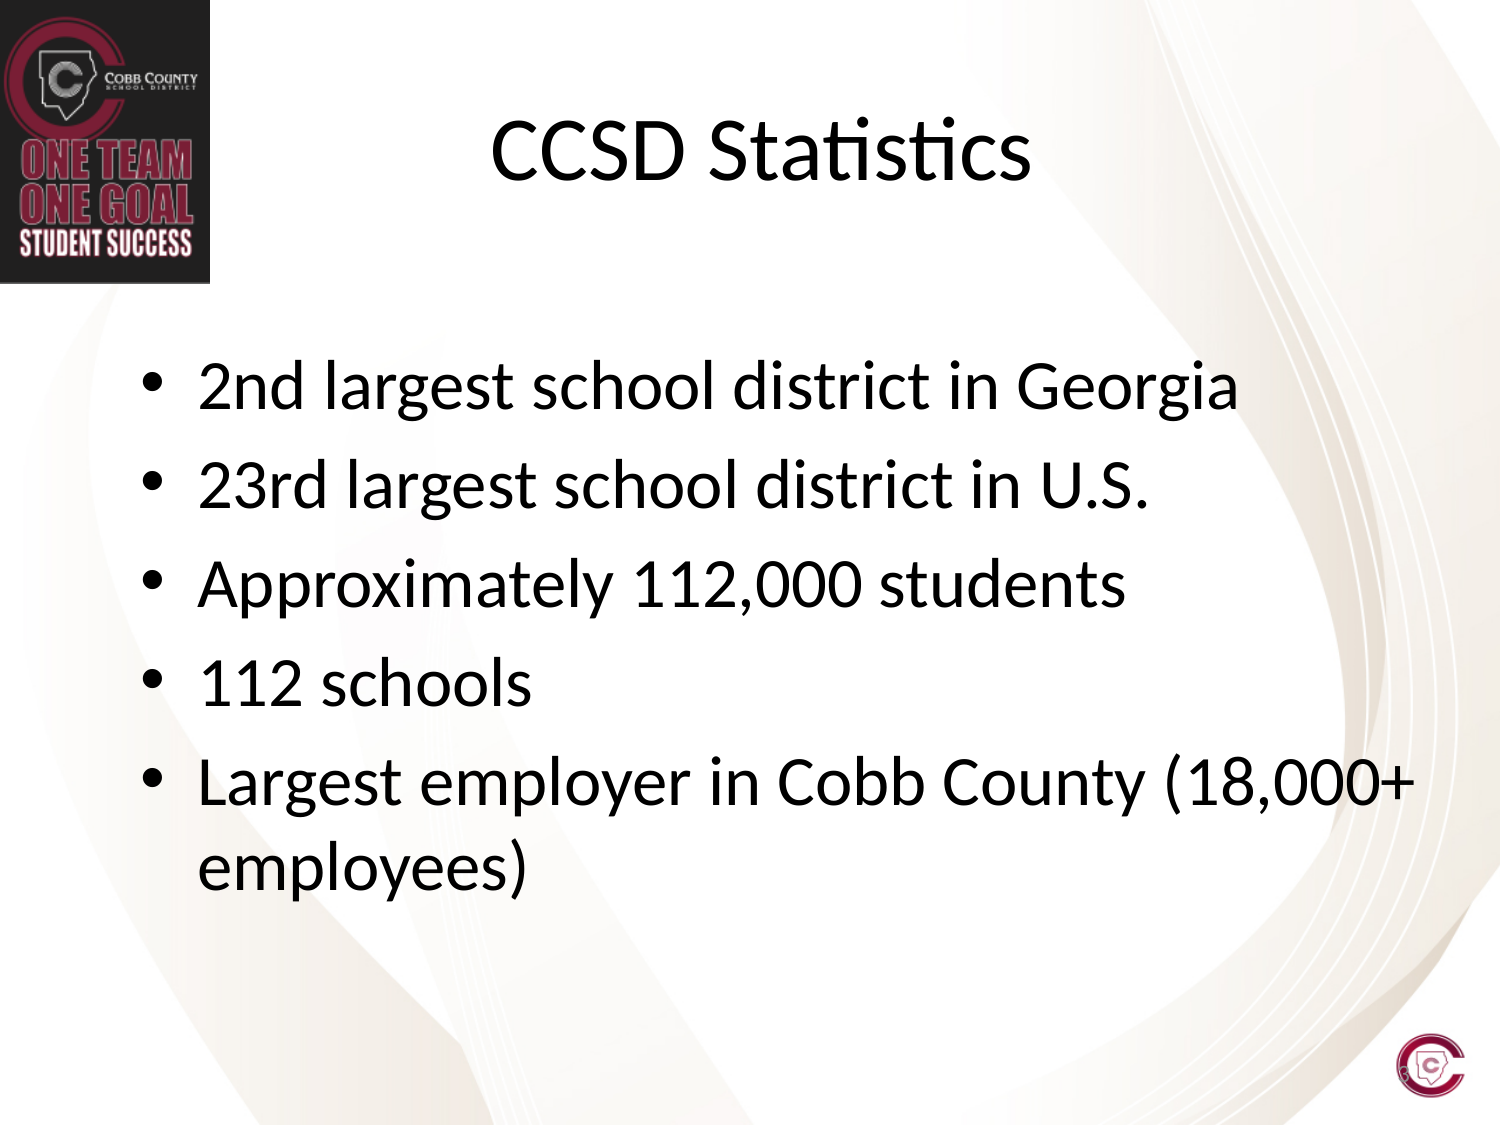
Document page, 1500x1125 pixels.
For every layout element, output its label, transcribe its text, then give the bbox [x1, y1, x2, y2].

picture [0, 0, 1500, 1125]
title CCSD Statistics [215, 50, 1438, 238]
slide_number 3 [1074, 1042, 1425, 1103]
list 2nd largest school district in Georgia 23rd largest school district in U.S. Approximately 112,000 students 112 schools Largest employer in Cobb County (18,000+ employees) [125, 330, 1475, 1031]
